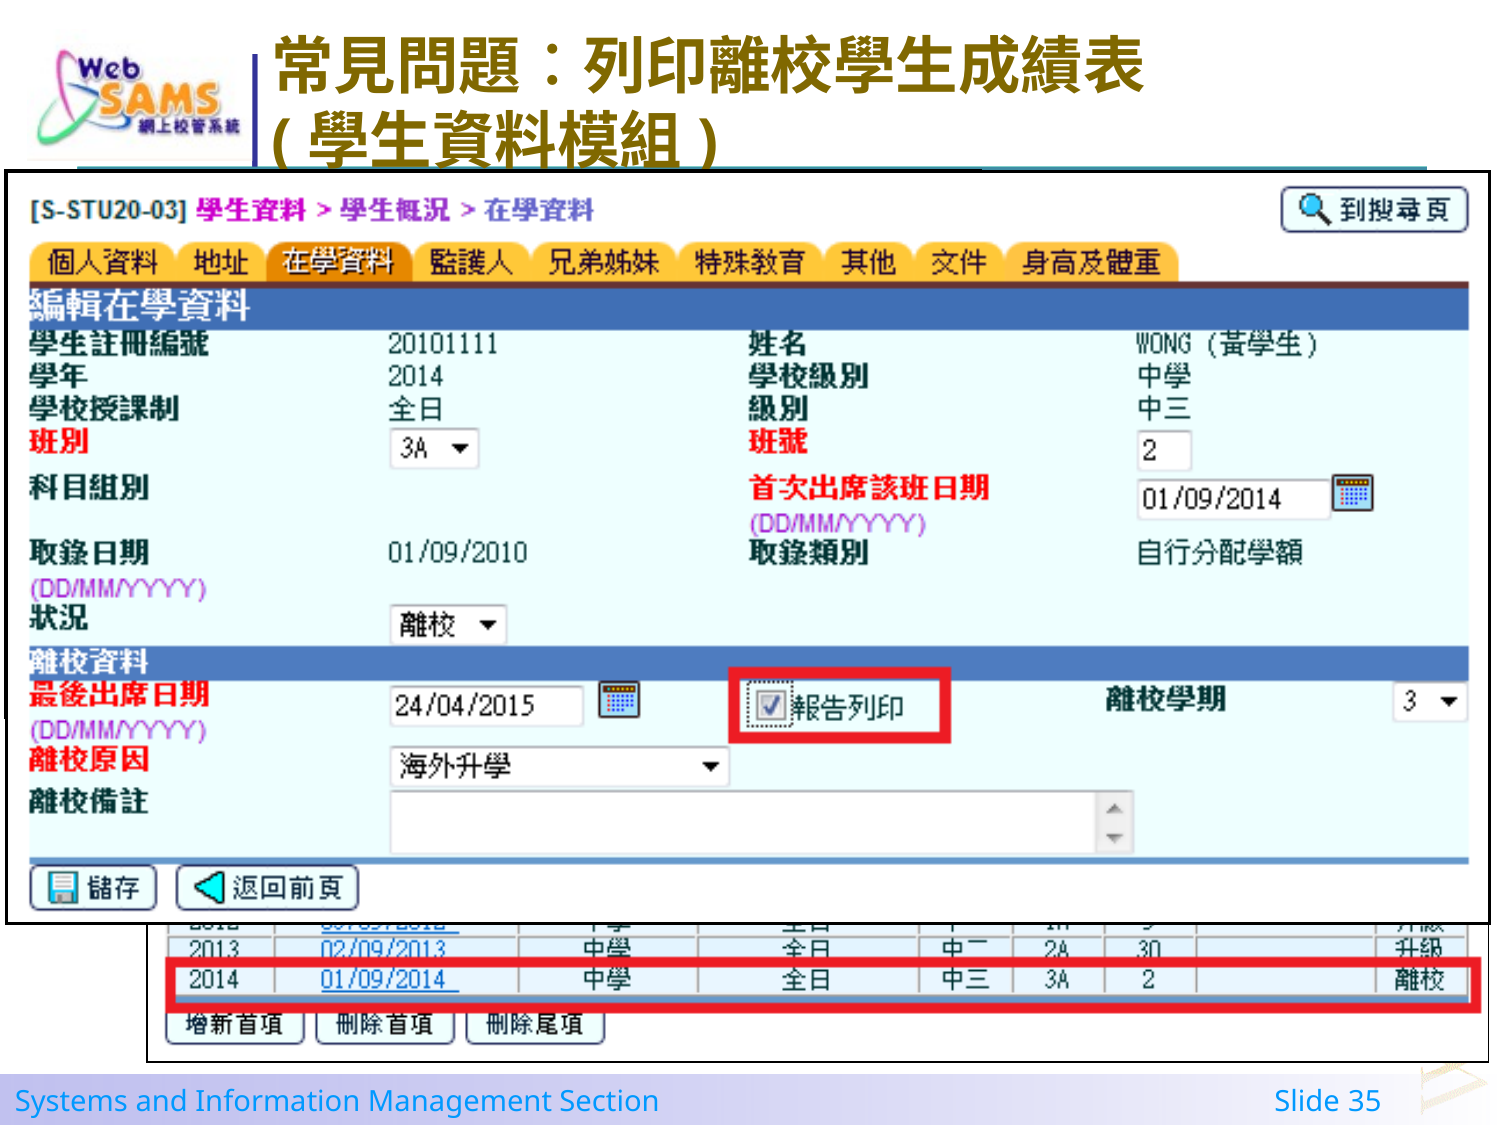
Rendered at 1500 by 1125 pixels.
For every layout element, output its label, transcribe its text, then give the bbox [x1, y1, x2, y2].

picture [5, 169, 1500, 1074]
text_box 常見問題︰列印離校學生成績表 (學生資料模組) [256, 19, 1500, 174]
picture [27, 29, 253, 161]
